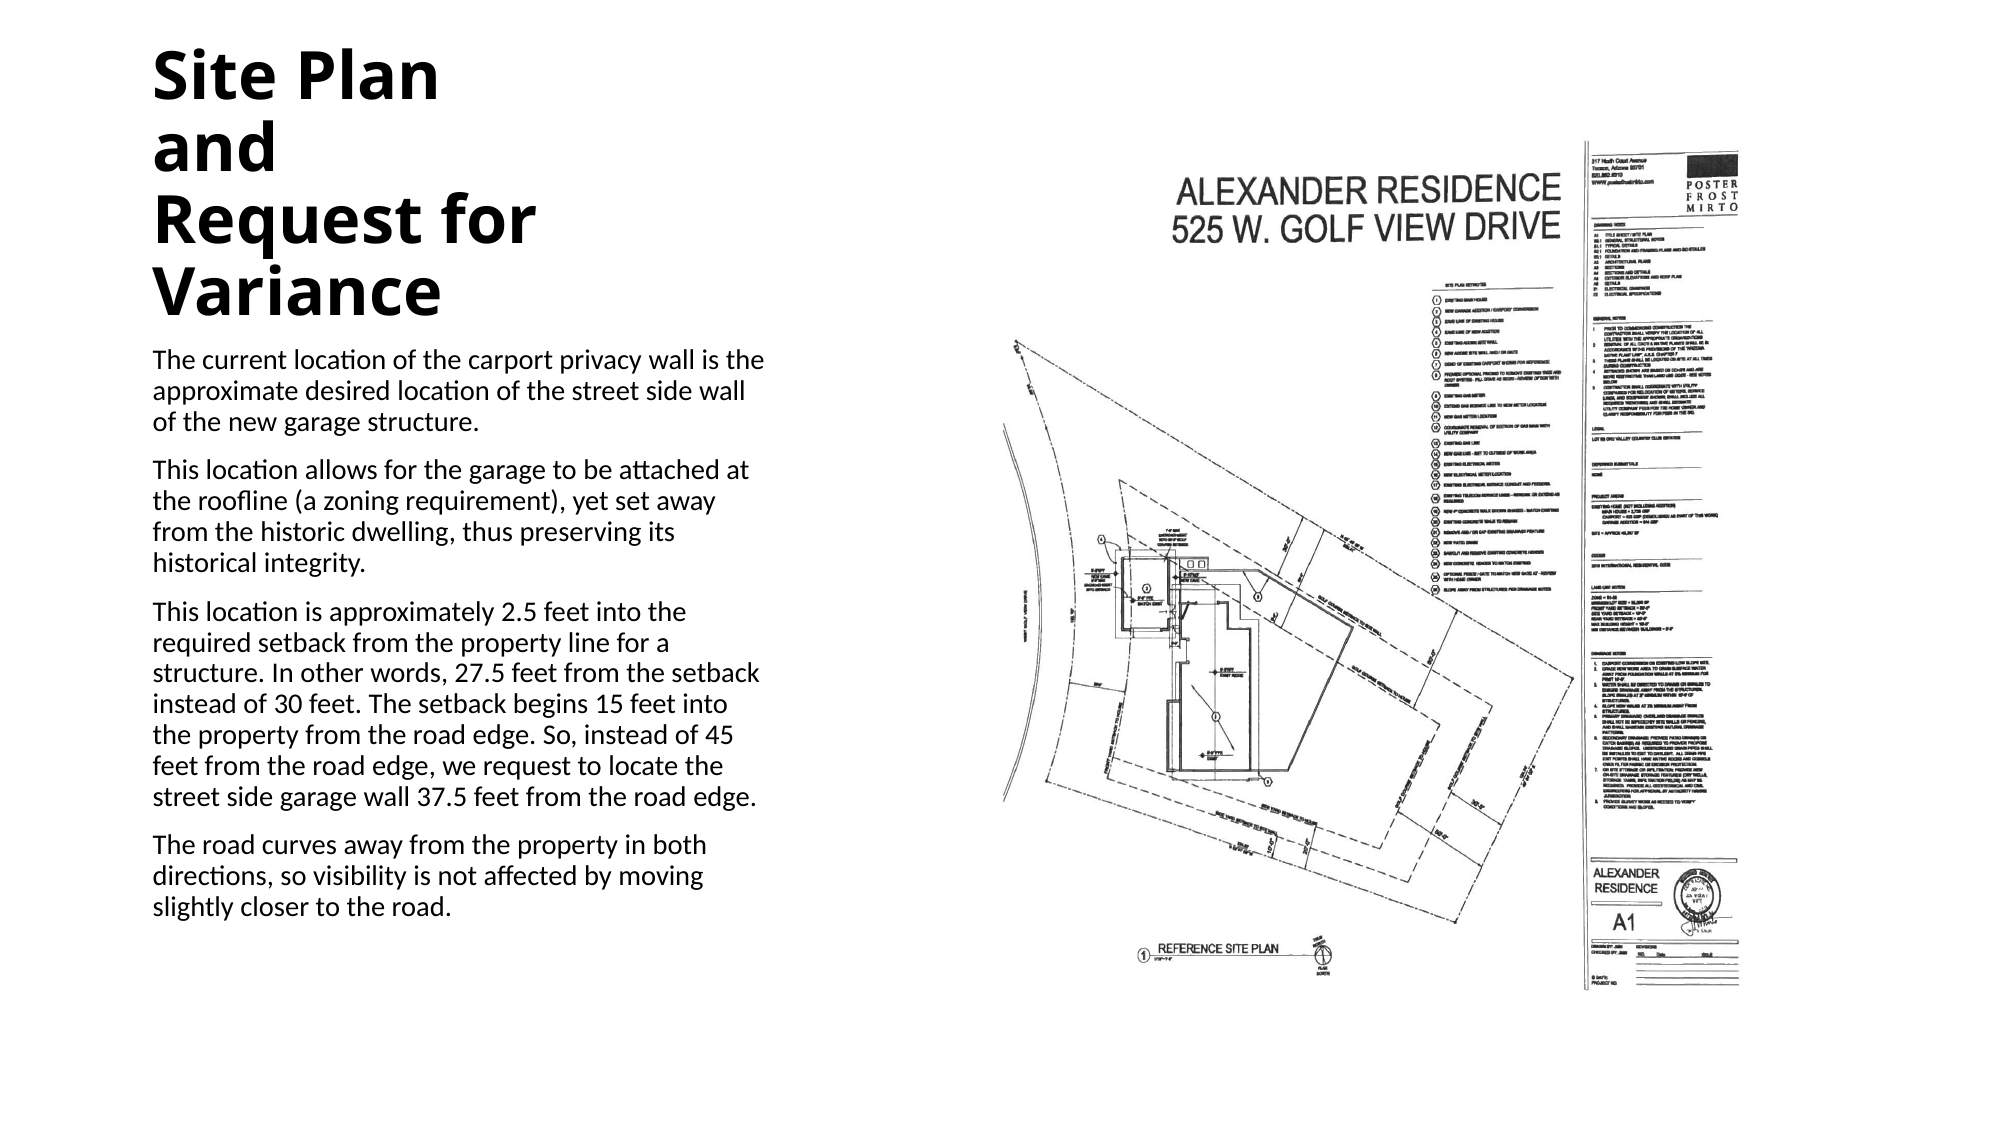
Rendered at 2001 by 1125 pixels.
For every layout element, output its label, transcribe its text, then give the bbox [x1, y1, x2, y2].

title Site Plan and Request for Variance [137, 75, 627, 337]
picture [627, 55, 1789, 1075]
list The current location of the carport privacy wall is the approximate desired location of the street side wall of the new garage structure. This location allows for the garage to be attached at the roofline (a zoning requirement), yet set away from the historic dwelling, thus preserving its historical integrity. This location is approximately 2.5 feet into the required setback from the property line for a structure. In other words, 27.5 feet from the setback instead of 30 feet. The setback begins 15 feet into the property from the road edge. So, instead of 45 feet from the road edge, we request to locate the street side garage wall 37.5 feet from the road edge. The road curves away from the property in both directions, so visibility is not affected by moving slightly closer to the road. [137, 337, 627, 963]
